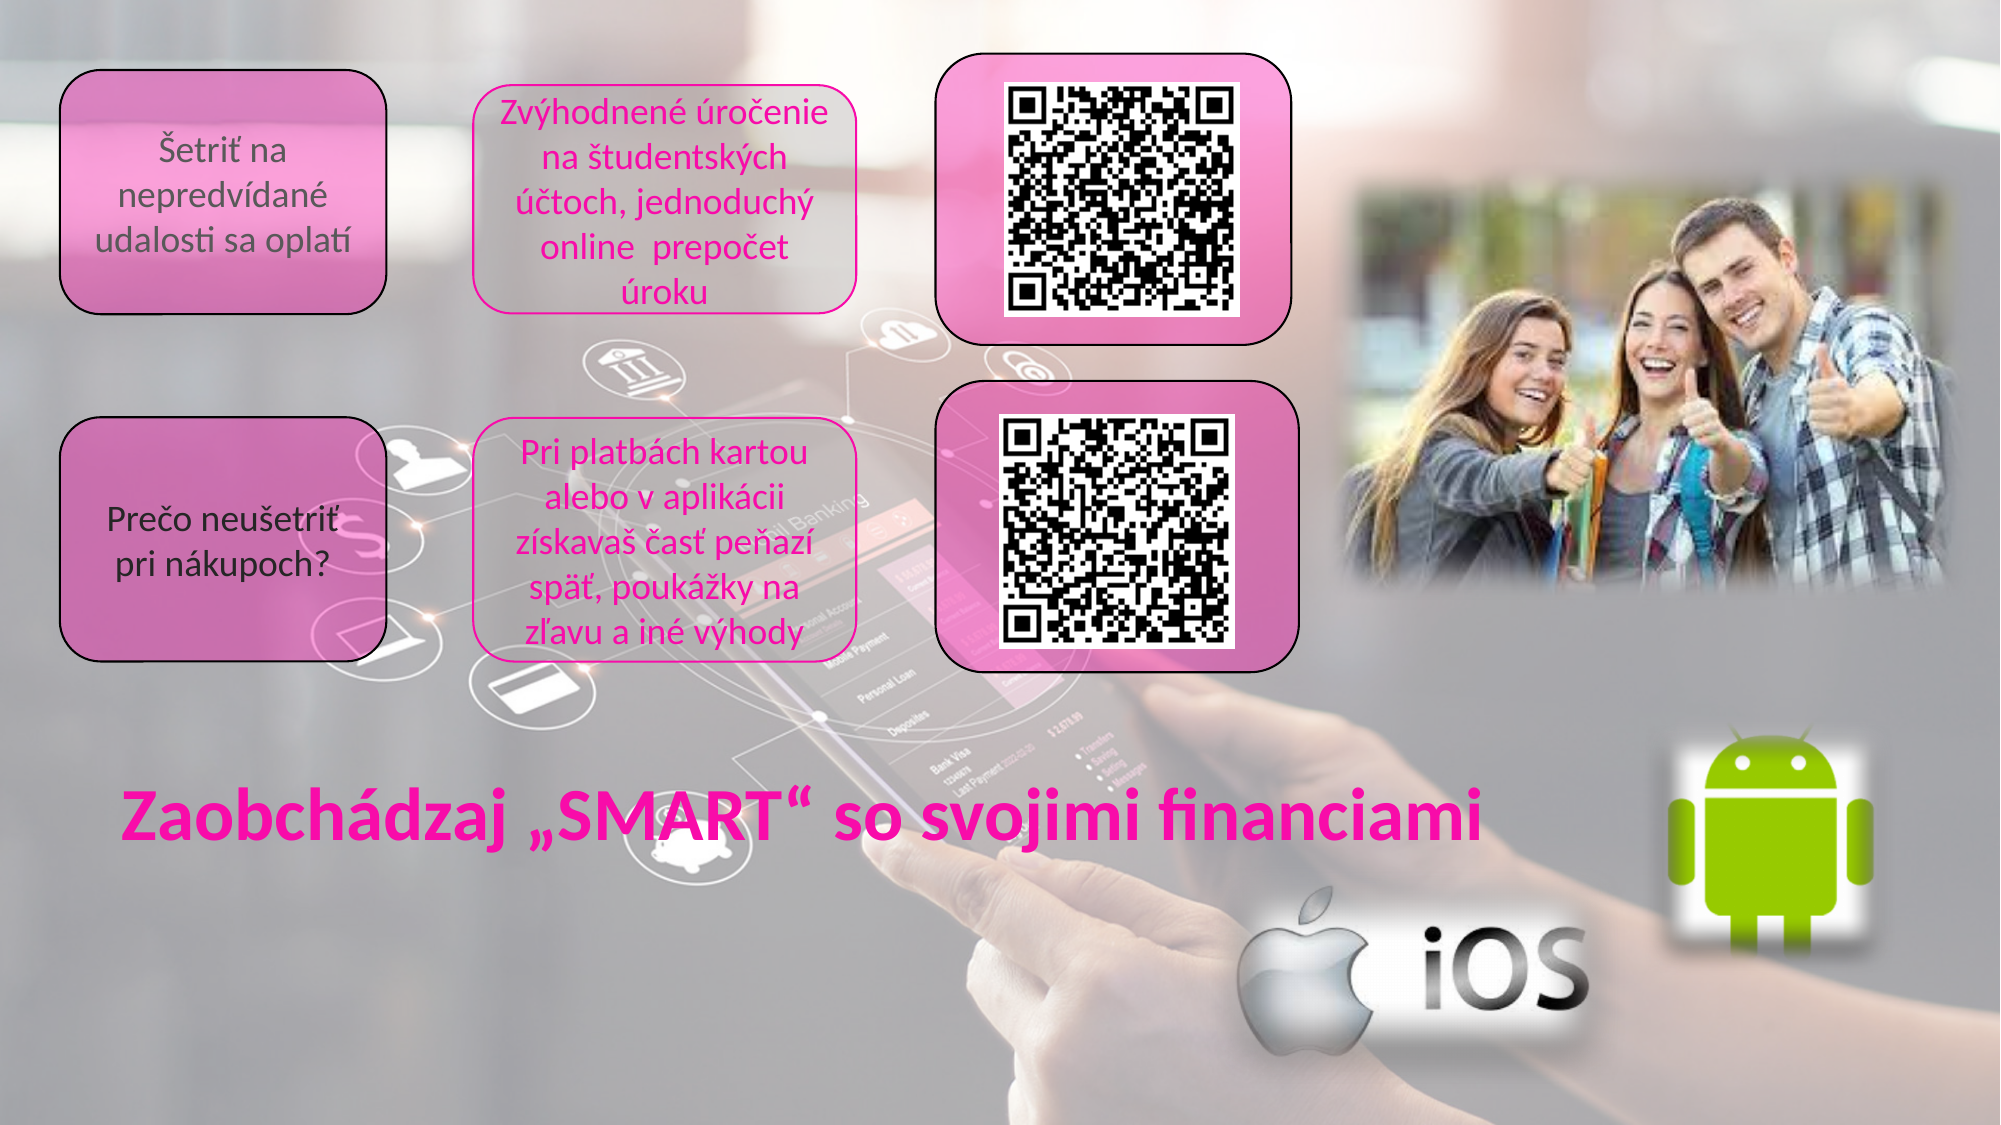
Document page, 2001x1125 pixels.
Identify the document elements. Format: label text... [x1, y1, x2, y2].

text_box [934, 379, 1300, 674]
text_box Zvýhodnené úročenie na študentských účtoch, jednoduchý online prepočet úroku [472, 84, 858, 315]
picture [1207, 860, 1623, 1081]
text_box [934, 52, 1293, 346]
picture [999, 414, 1235, 649]
picture [1004, 82, 1240, 317]
text_box Prečo neušetriť pri nákupoch? [58, 416, 388, 663]
text_box Pri platbách kartou alebo v aplikácii získavaš časť peňazí späť, poukážky na zľavu a iné výhody [472, 416, 858, 663]
text_box Zaobchádzaj „SMART“ so svojimi financiami [107, 757, 1647, 863]
picture [1647, 718, 1893, 965]
picture [1324, 160, 1970, 602]
text_box Šetriť na nepredvídané udalosti sa oplatí [58, 68, 388, 316]
